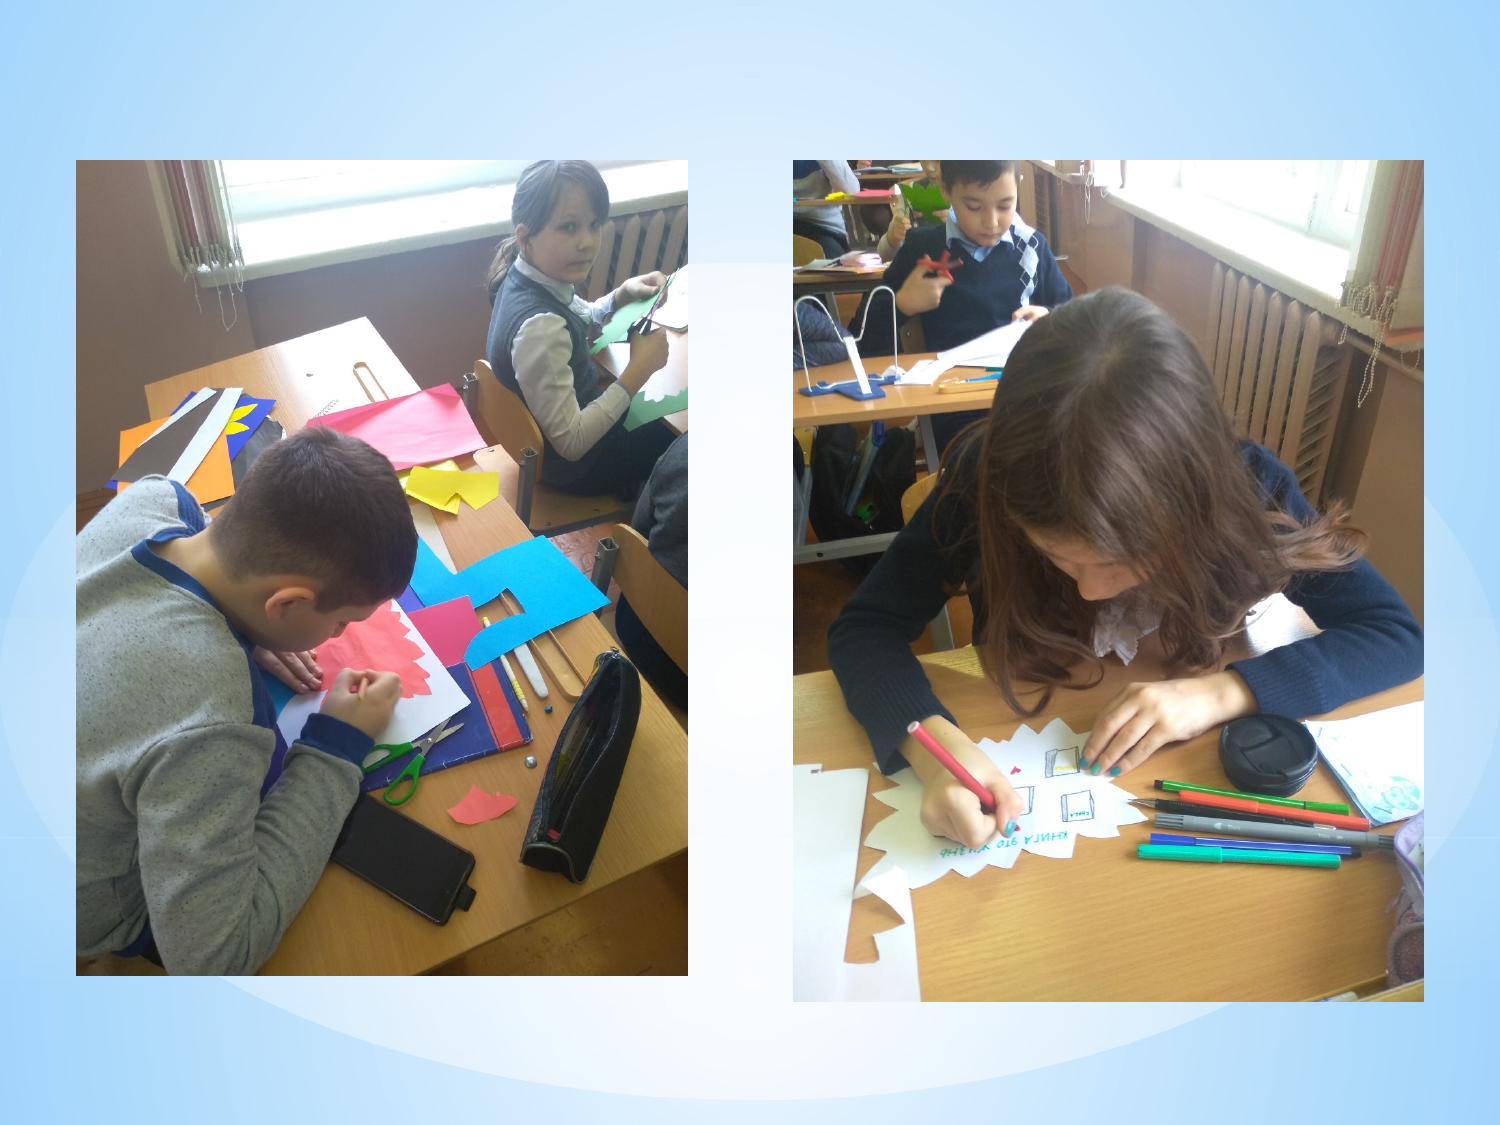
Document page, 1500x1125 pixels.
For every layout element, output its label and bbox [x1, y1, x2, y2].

picture [76, 160, 688, 976]
picture [792, 160, 1424, 1002]
